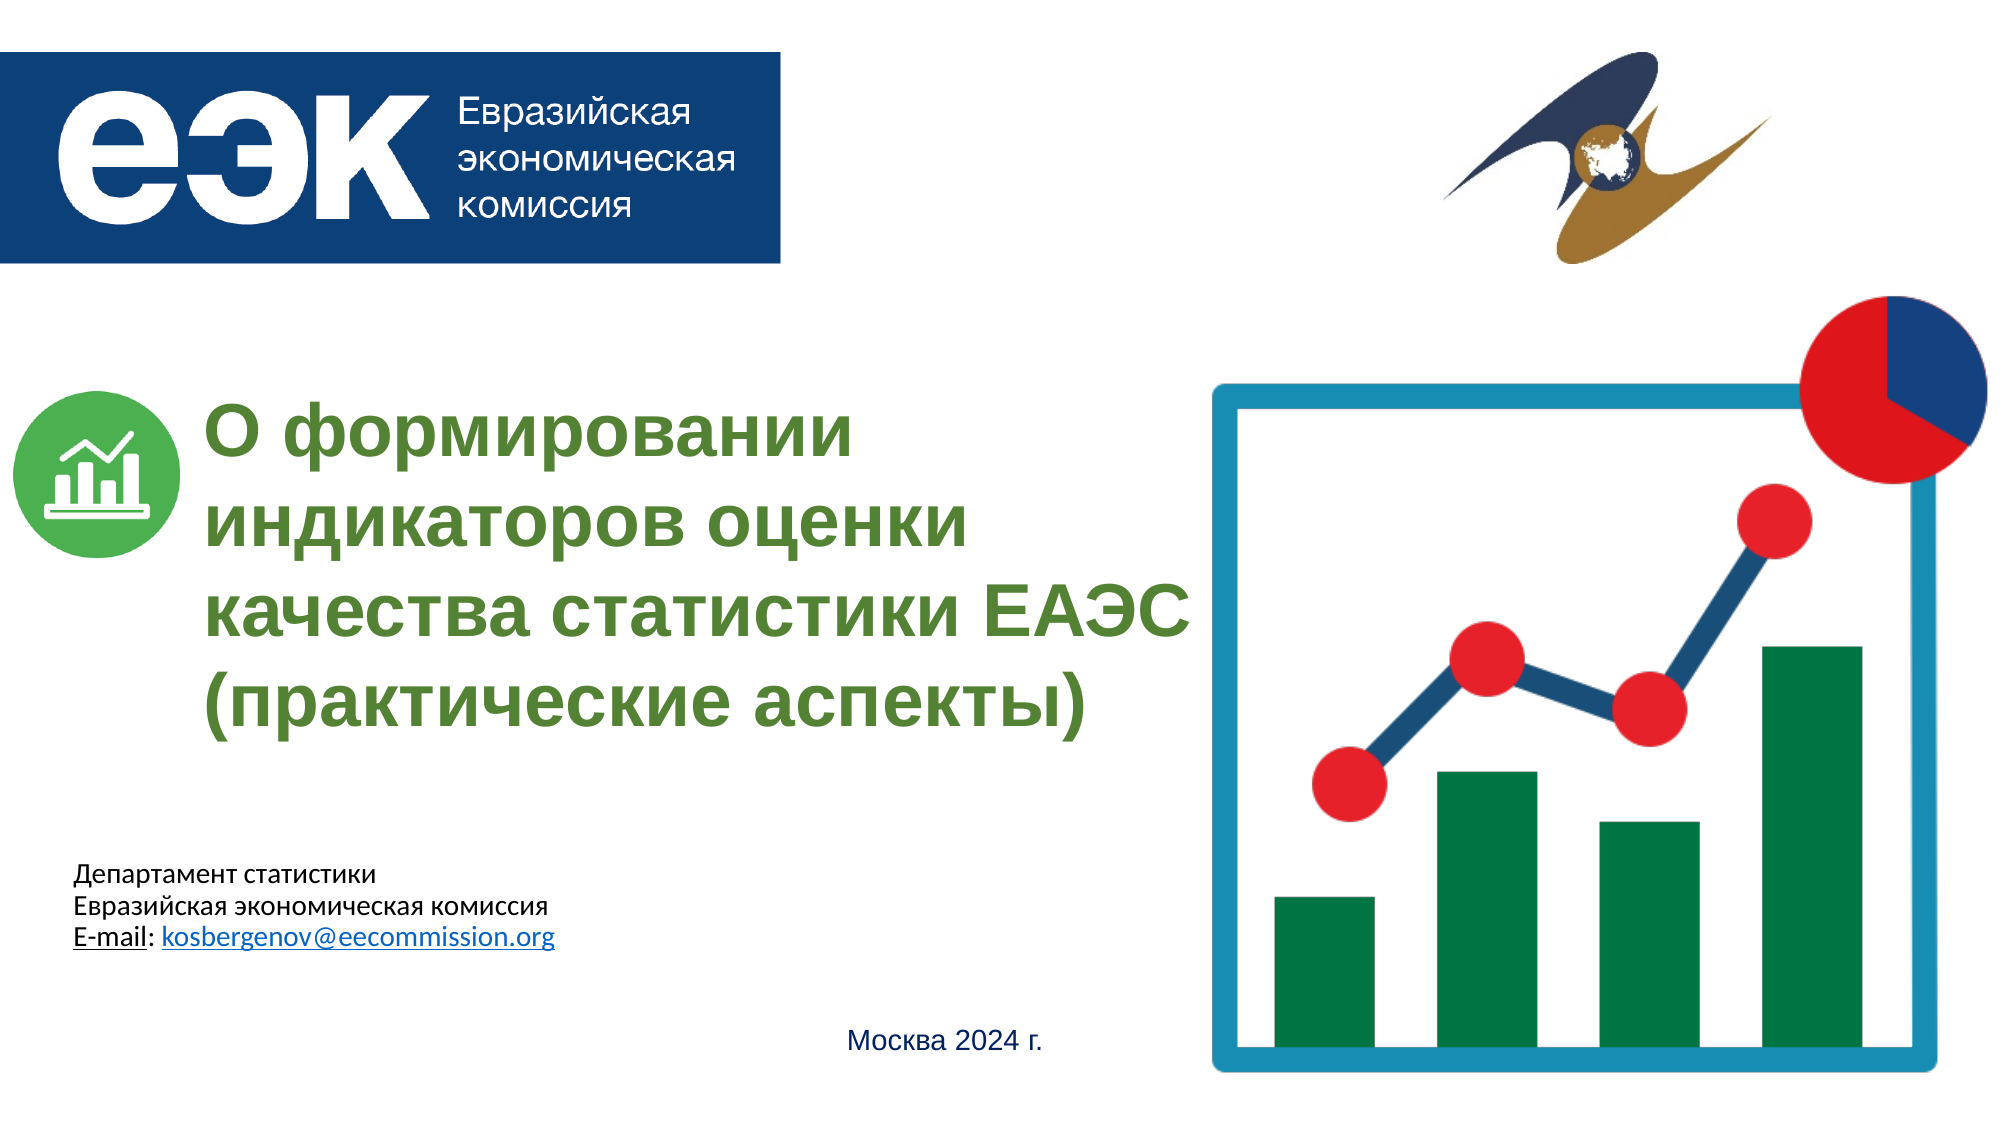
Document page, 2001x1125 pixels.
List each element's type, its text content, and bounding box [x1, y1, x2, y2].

text_box О формировании индикаторов оценки качества статистики ЕАЭС (практические аспекты) [188, 374, 1199, 824]
picture [1199, 284, 2000, 1085]
text_box Москва 2024 г. [831, 1013, 1080, 1073]
picture [1443, 52, 1772, 264]
subtitle Департамент статистики Евразийская экономическая комиссия Е-mail: kosbergenov@eecommission.org [58, 851, 619, 988]
picture [0, 52, 781, 264]
picture [13, 391, 180, 558]
